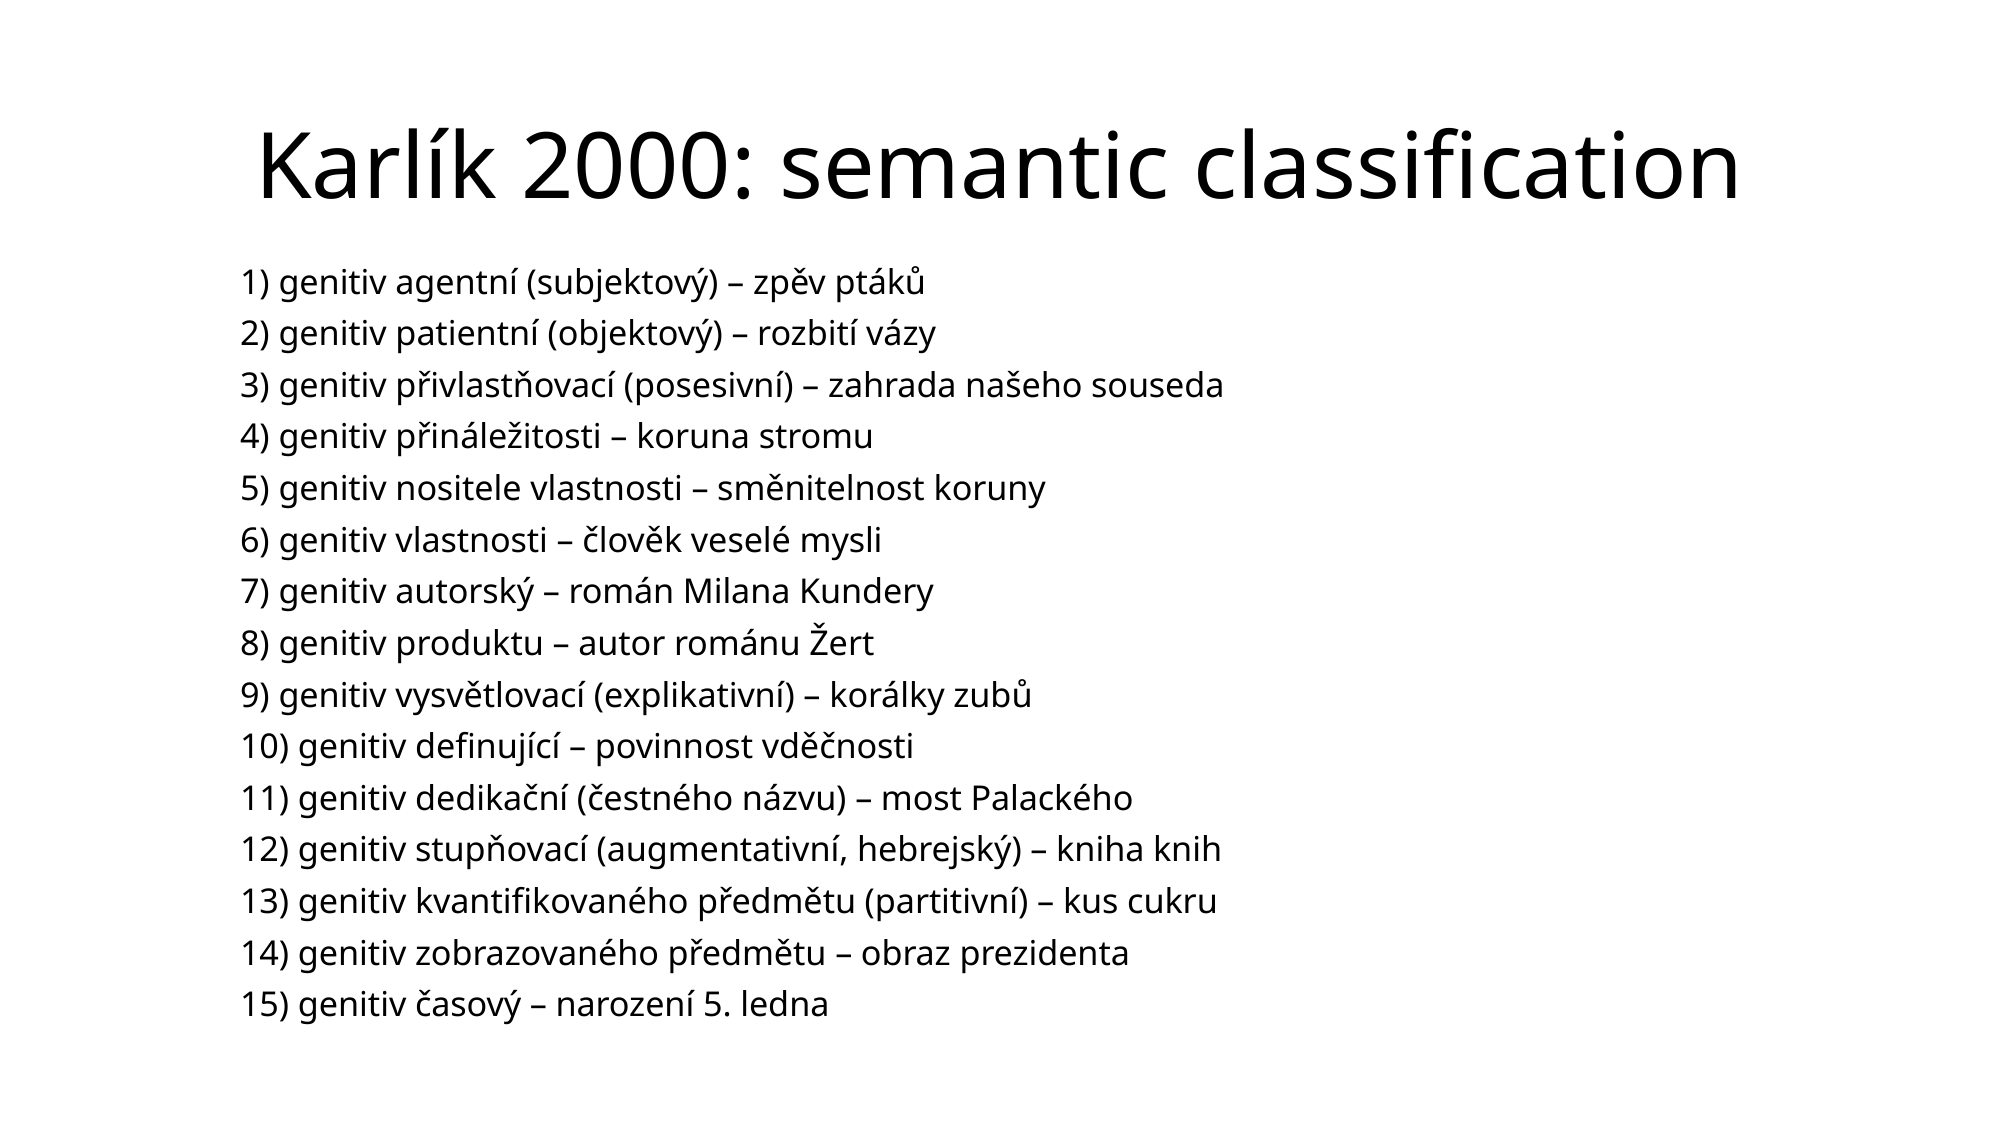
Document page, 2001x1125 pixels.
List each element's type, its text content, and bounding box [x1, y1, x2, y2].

title Karlík 2000: semantic classification [137, 59, 1863, 278]
list 1) genitiv agentní (subjektový) – zpěv ptáků 2) genitiv patientní (objektový) – rozbití vázy 3) genitiv přivlastňovací (posesivní) – zahrada našeho souseda 4) genitiv přináležitosti – koruna stromu 5) genitiv nositele vlastnosti – směnitelnost koruny 6) genitiv vlastnosti – člověk veselé mysli 7) genitiv autorský – román Milana Kundery 8) genitiv produktu – autor románu Žert 9) genitiv vysvětlovací (explikativní) – korálky zubů 10) genitiv definující – povinnost vděčnosti 11) genitiv dedikační (čestného názvu) – most Palackého 12) genitiv stupňovací (augmentativní, hebrejský) – kniha knih 13) genitiv kvantifikovaného předmětu (partitivní) – kus cukru 14) genitiv zobrazovaného předmětu – obraz prezidenta 15) genitiv časový – narození 5. ledna [225, 260, 1800, 1034]
